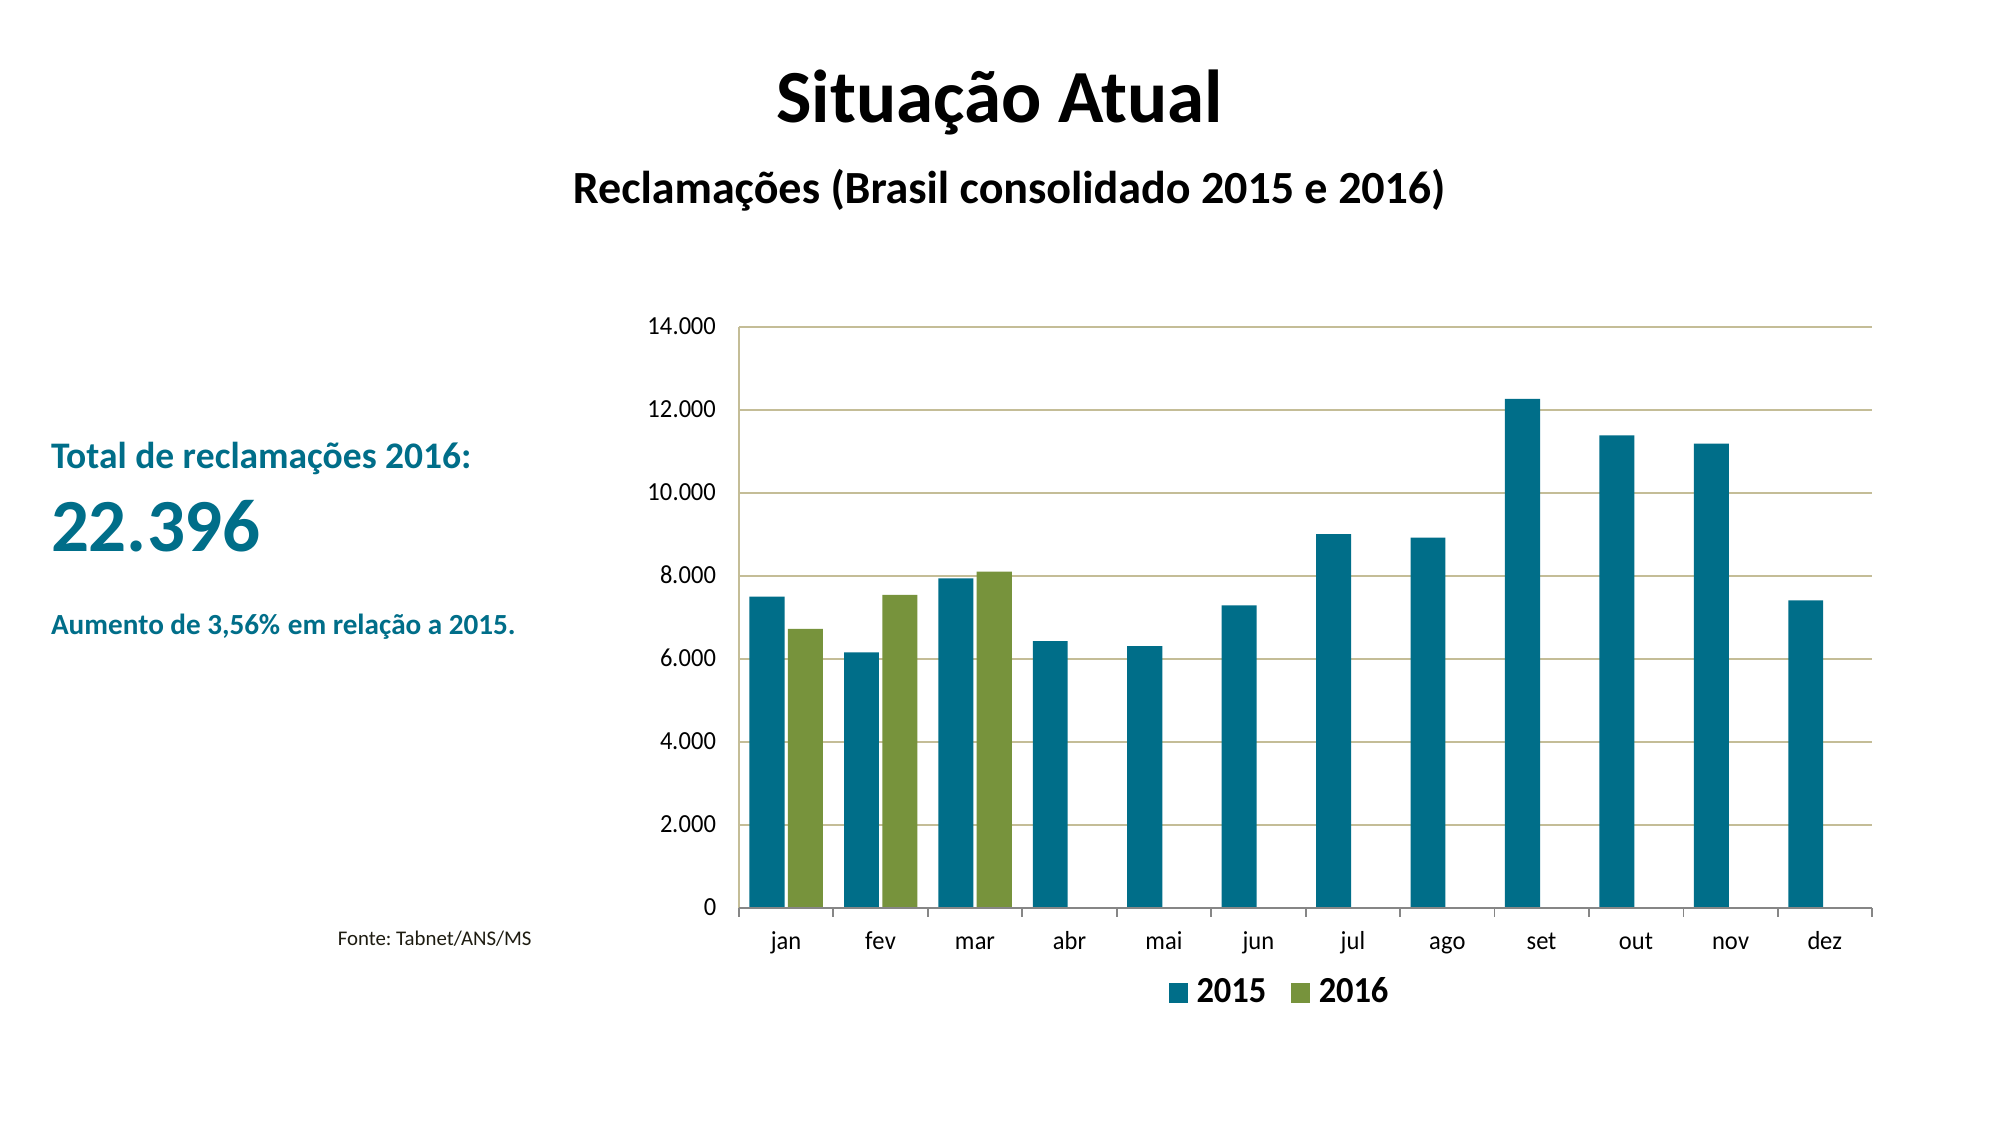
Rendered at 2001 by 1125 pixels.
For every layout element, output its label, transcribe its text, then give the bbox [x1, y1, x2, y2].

list Reclamações (Brasil consolidado 2015 e 2016) [184, 149, 1835, 221]
text_box Fonte: Tabnet/ANS/MS [323, 917, 552, 983]
title Situação Atual [174, 28, 1825, 157]
text_box Total de reclamações 2016: 22.396 Aumento de 3,56% em relação a 2015. [36, 423, 626, 649]
picture [631, 301, 1914, 1039]
